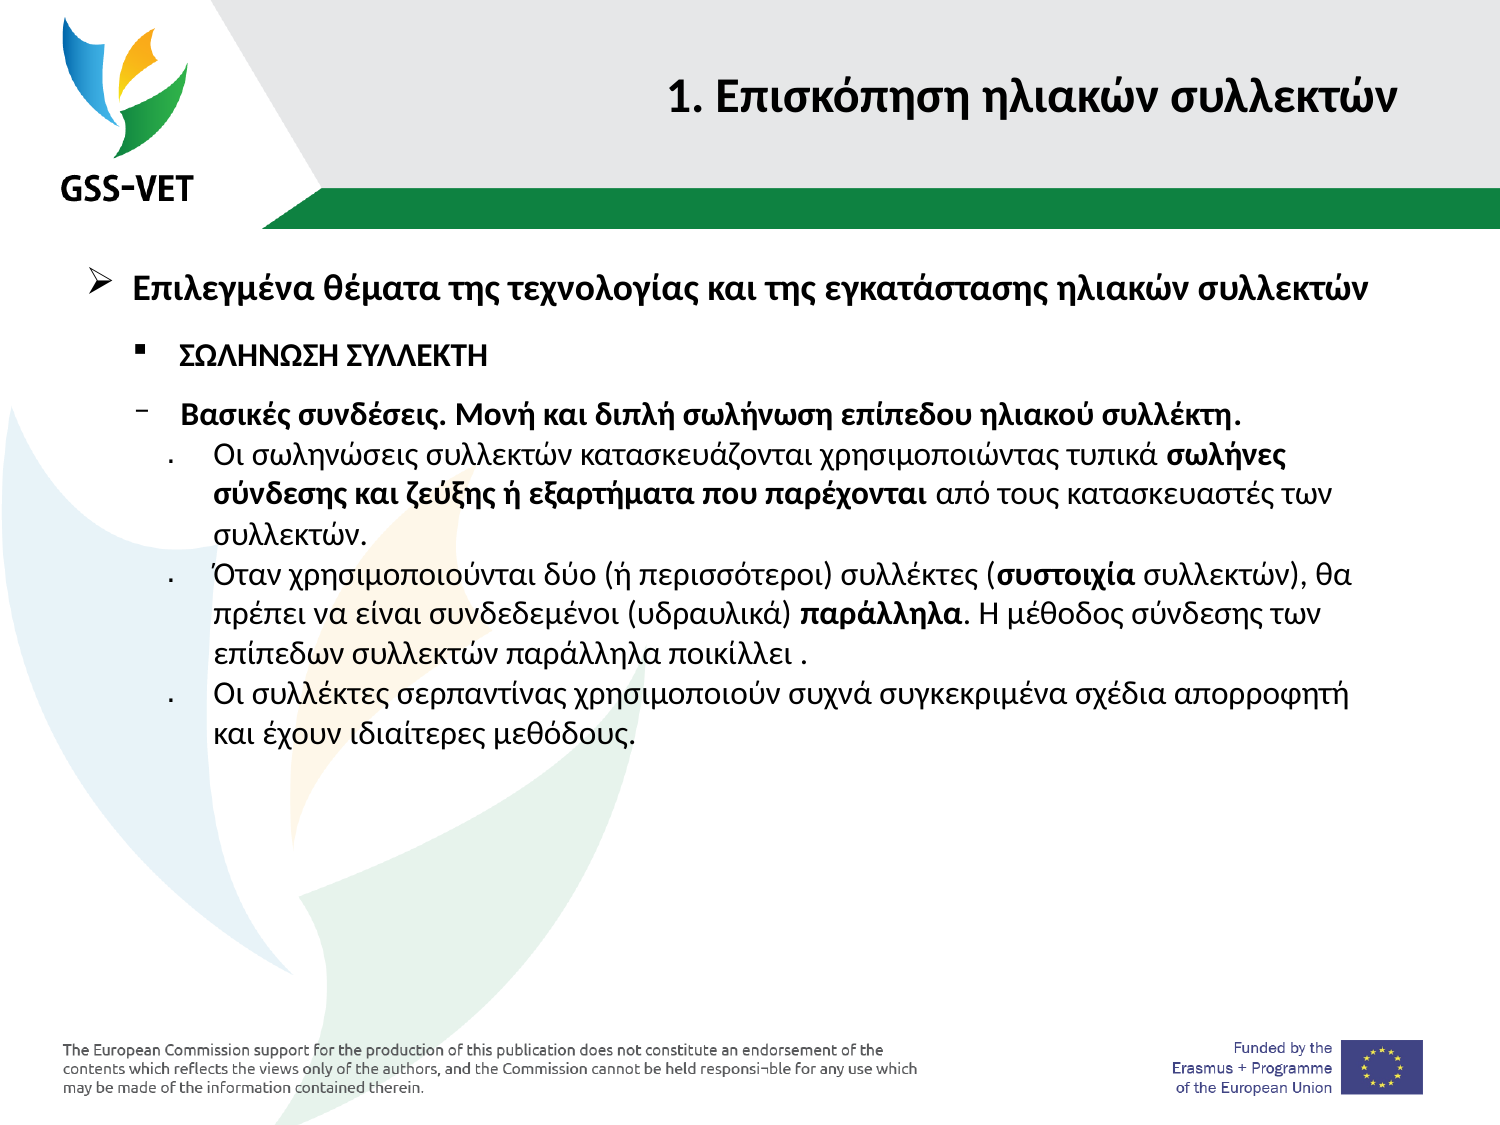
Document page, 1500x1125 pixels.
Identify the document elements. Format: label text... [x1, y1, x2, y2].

picture [0, 0, 1500, 1125]
text_box Επιλεγμένα θέματα της τεχνολογίας και της εγκατάστασης ηλιακών συλλεκτών [71, 255, 1435, 316]
text_box Βασικές συνδέσεις. Μονή και διπλή σωλήνωση επίπεδου ηλιακού συλλέκτη. Οι σωληνώσεις συλλεκτών κατασκευάζονται χρησιμοποιώντας τυπικά σωλήνες σύνδεσης και ζεύξης ή εξαρτήματα που παρέχονται από τους κατασκευαστές των συλλεκτών. Όταν χρησιμοποιούνται δύο (ή περισσότεροι) συλλέκτες (συστοιχία συλλεκτών), θα πρέπει να είναι συνδεδεμένοι (υδραυλικά) παράλληλα. Η μέθοδος σύνδεσης των επίπεδων συλλεκτών παράλληλα ποικίλλει . Οι συλλέκτες σερπαντίνας χρησιμοποιούν συχνά συγκεκριμένα σχέδια απορροφητή και έχουν ιδιαίτερες μεθόδους. [76, 384, 1388, 759]
text_box ΣΩΛΗΝΩΣΗ ΣΥΛΛΕΚΤΗ [117, 326, 597, 381]
title 1. Επισκόπηση ηλιακών συλλεκτών [324, 0, 1425, 185]
